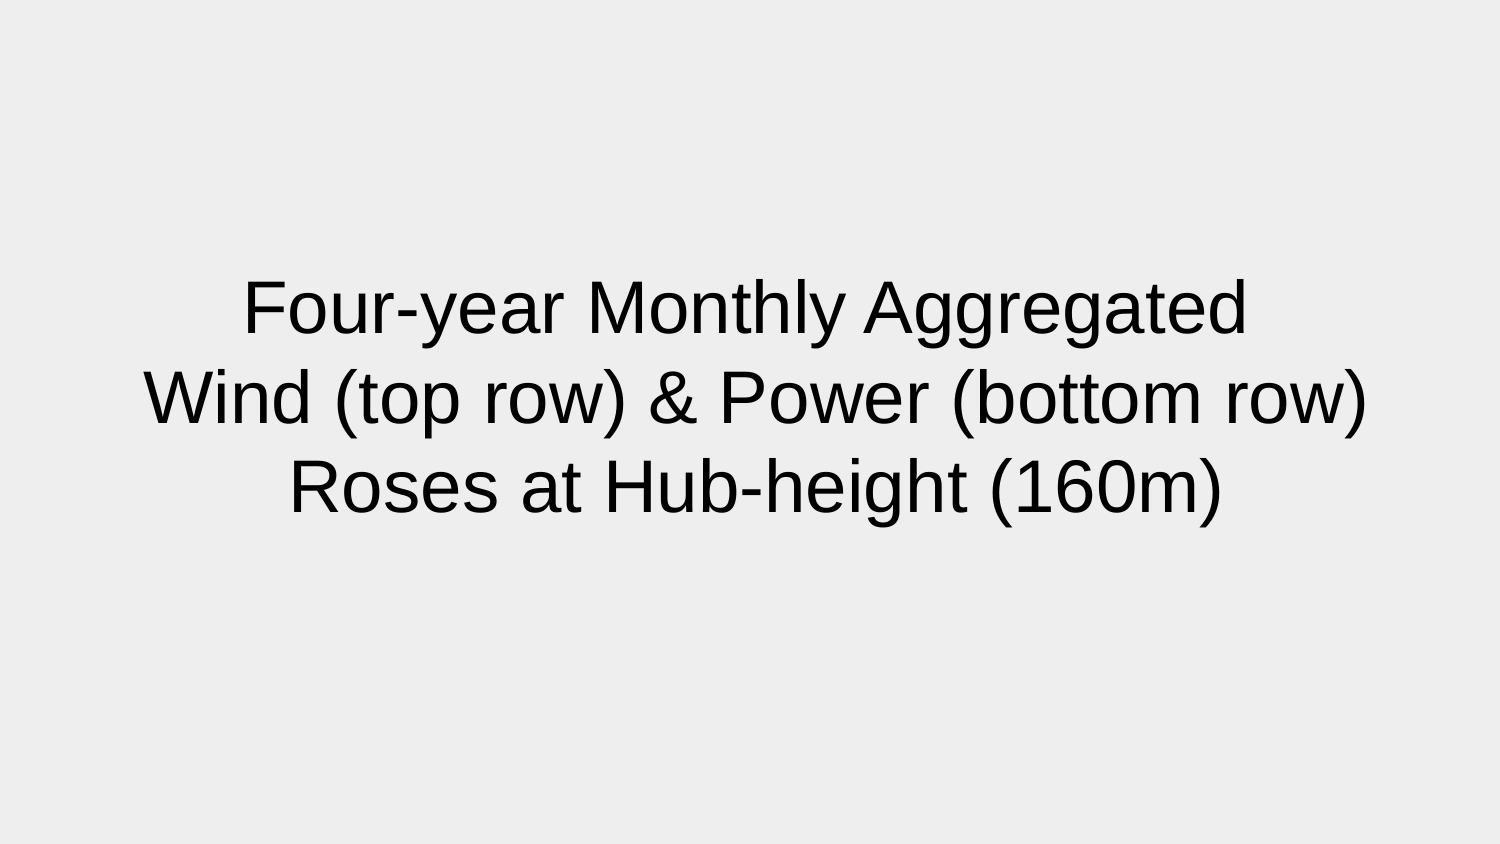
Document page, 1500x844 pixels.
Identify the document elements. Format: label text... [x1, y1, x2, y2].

title Four-year Monthly Aggregated Wind (top row) & Power (bottom row) Roses at Hub-height (160m) [57, 205, 1456, 543]
